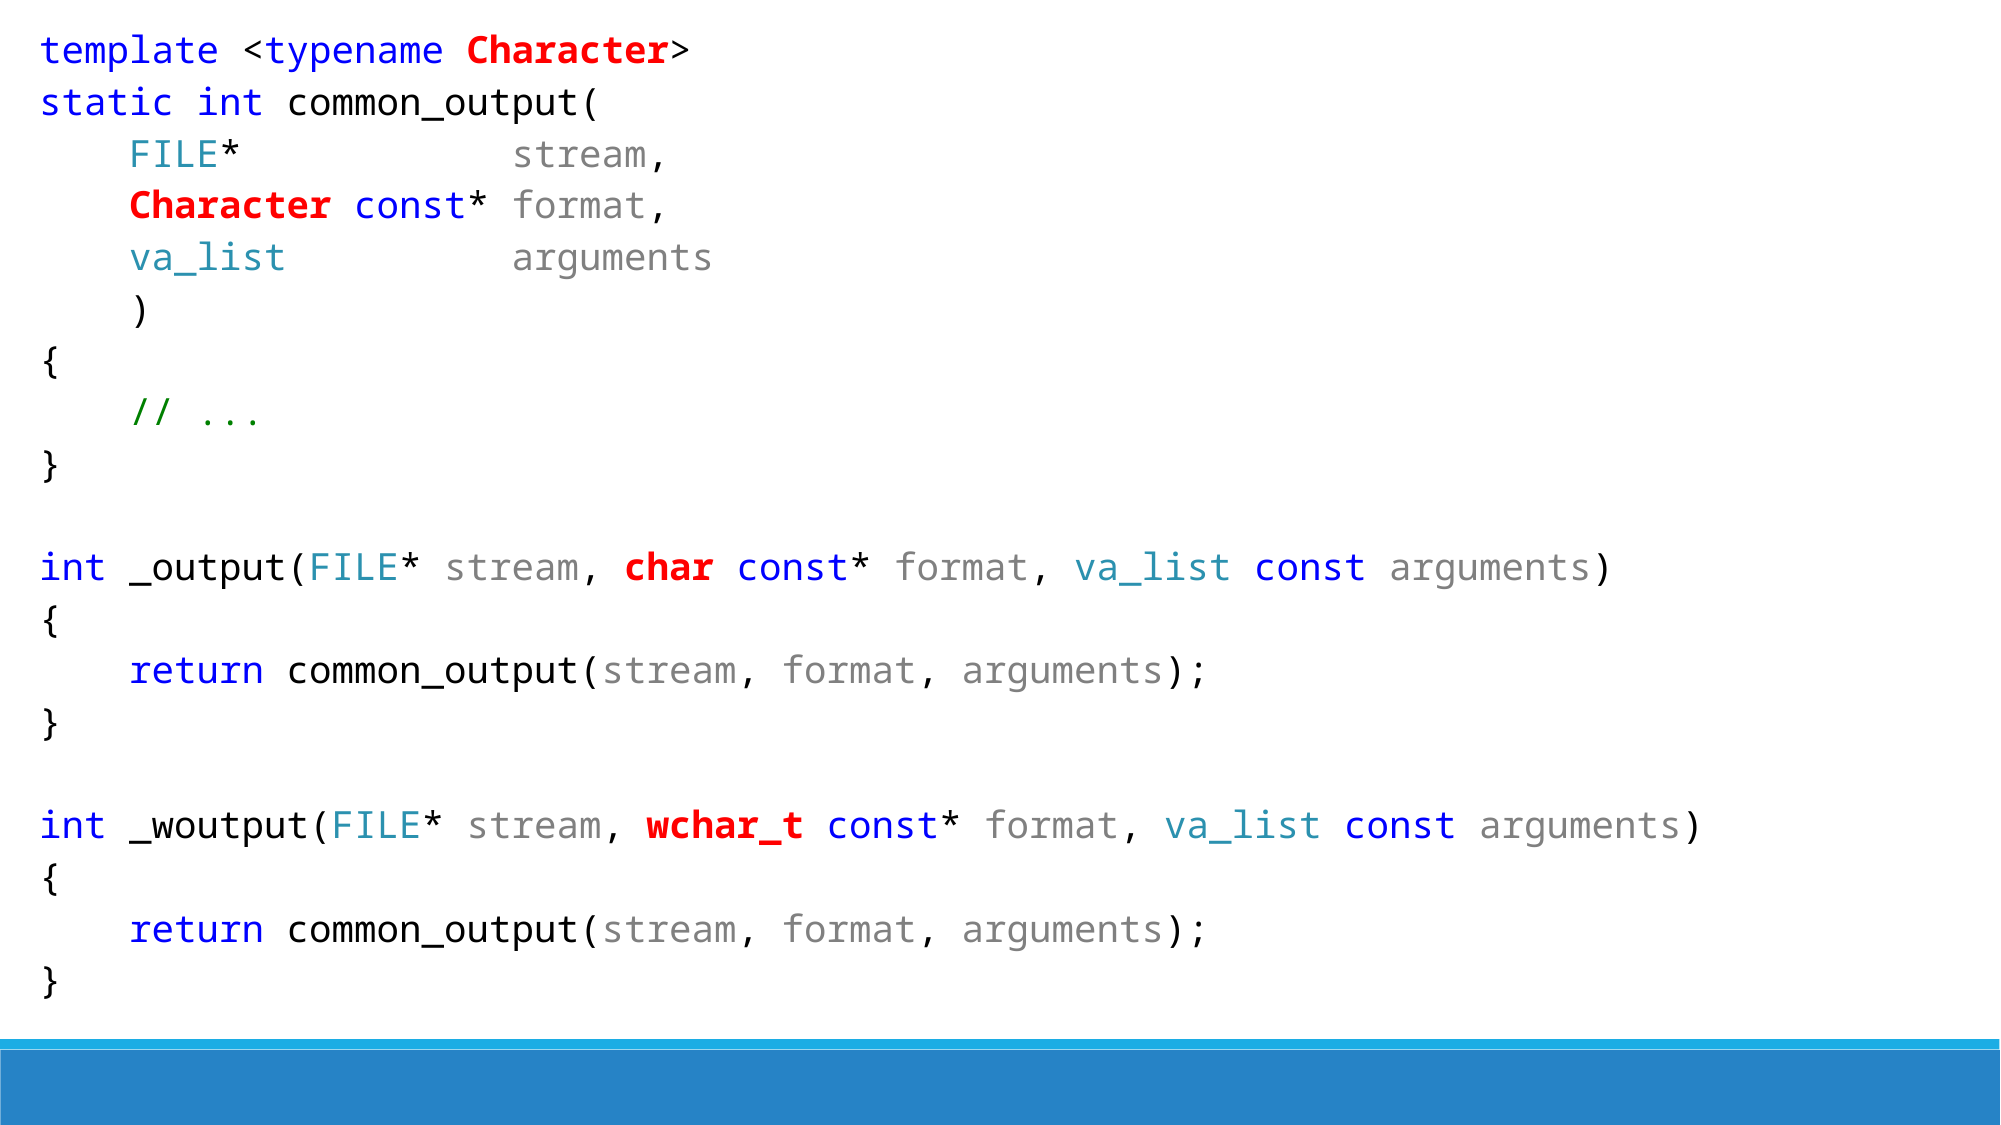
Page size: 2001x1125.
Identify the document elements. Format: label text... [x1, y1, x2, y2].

list template <typename Character> static int common_output( FILE* stream, Character const* format, va_list arguments ) { // ... } int _output(FILE* stream, char const* format, va_list const arguments) { return common_output(stream, format, arguments); } int _woutput(FILE* stream, wchar_t const* format, va_list const arguments) { return common_output(stream, format, arguments); } [33, 38, 1987, 1032]
